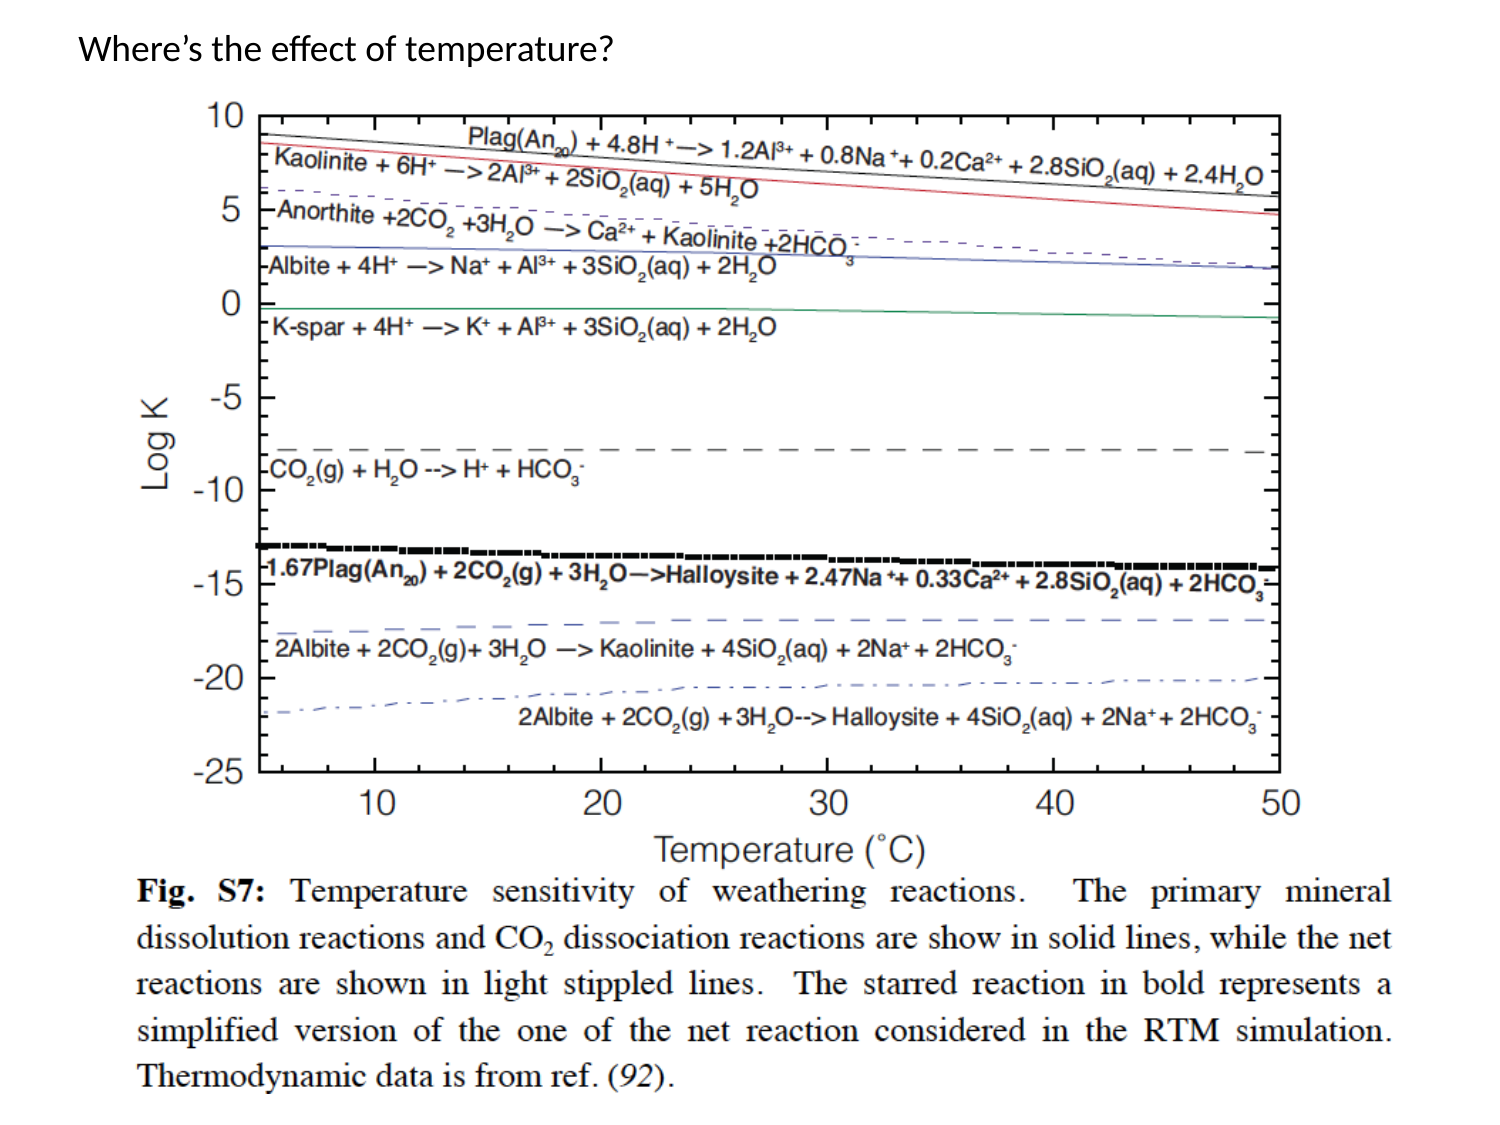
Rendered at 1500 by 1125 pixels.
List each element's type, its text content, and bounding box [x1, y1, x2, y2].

picture [99, 89, 1426, 1094]
text_box Where’s the effect of temperature? [63, 16, 631, 77]
